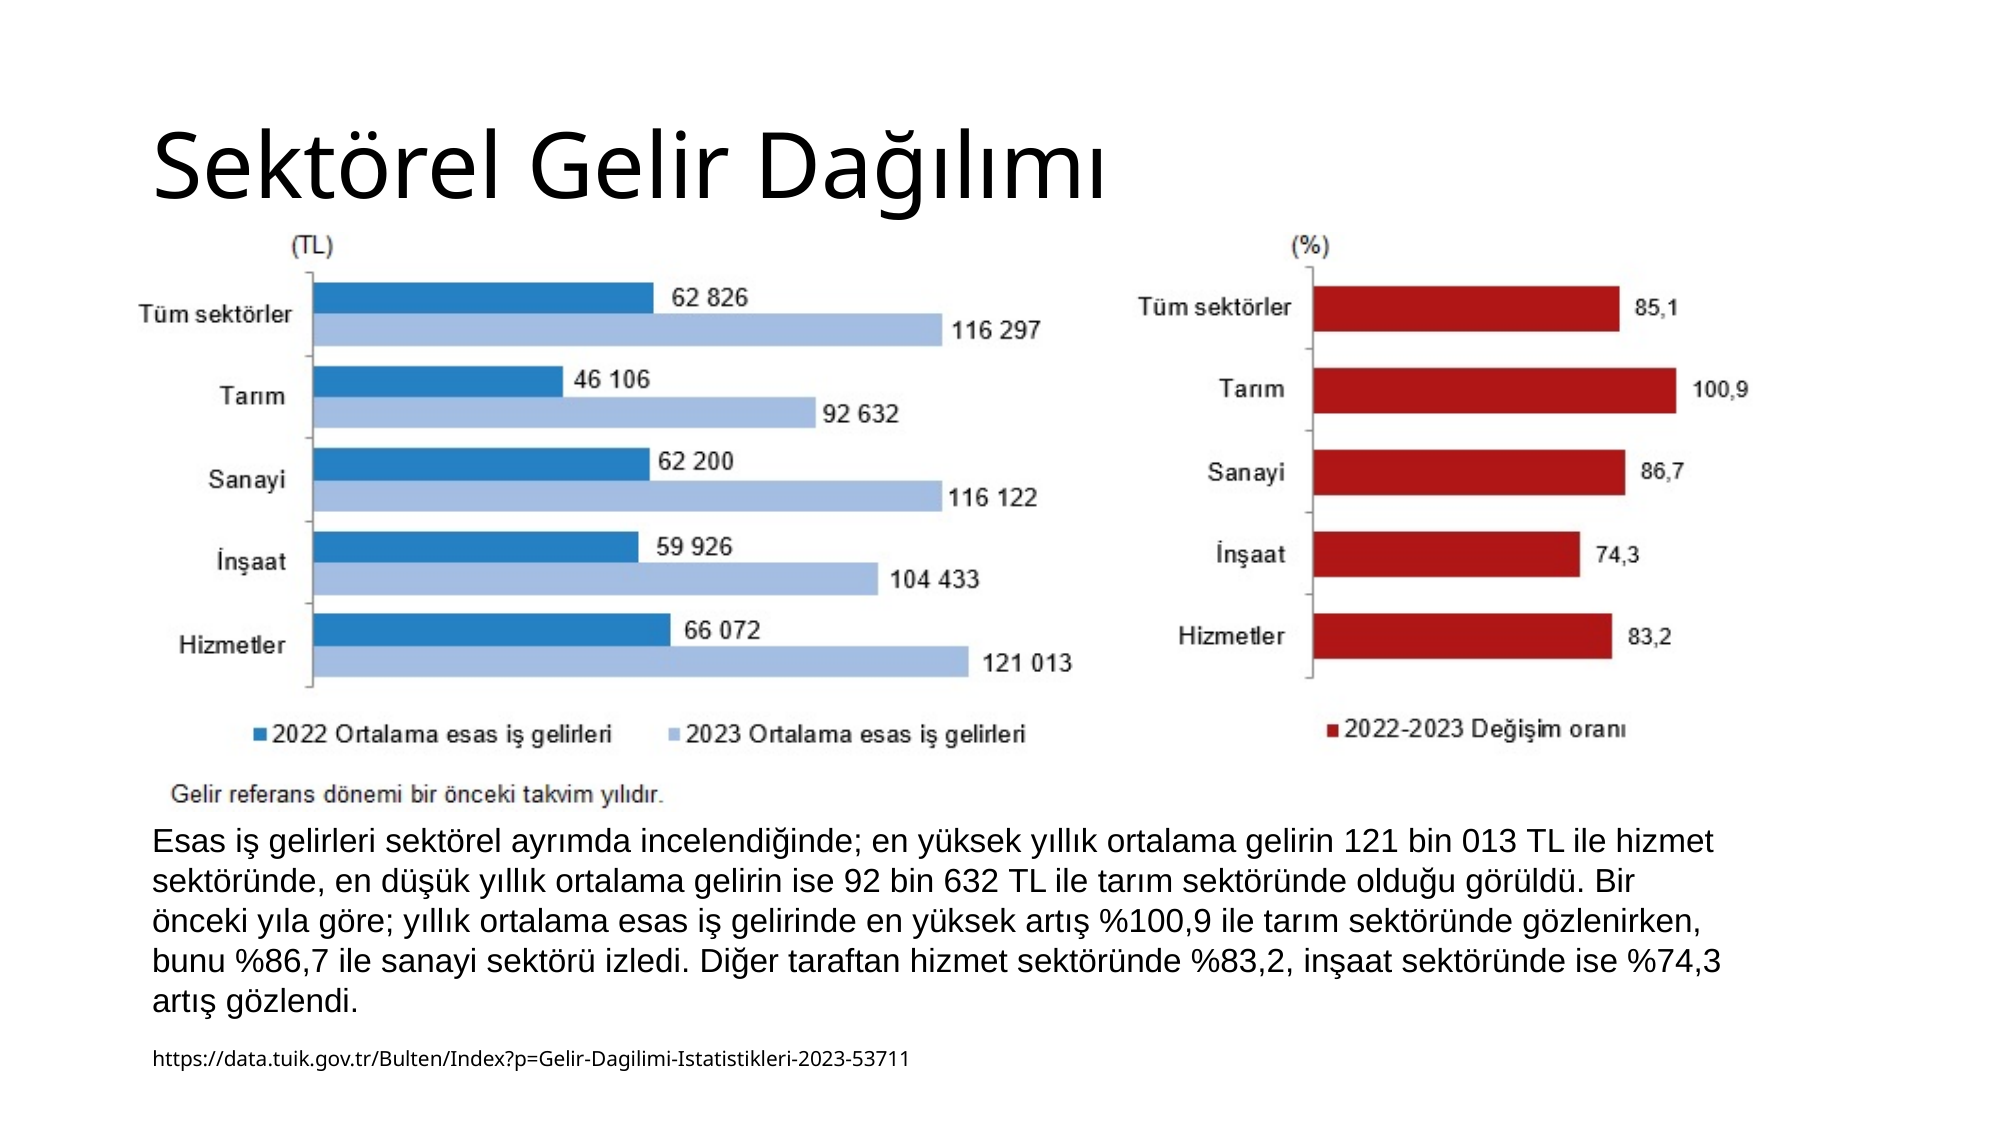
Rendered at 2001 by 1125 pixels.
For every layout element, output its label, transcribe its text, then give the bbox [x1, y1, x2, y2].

picture [136, 232, 1754, 813]
title Sektörel Gelir Dağılımı [137, 59, 1863, 278]
text_box Esas iş gelirleri sektörel ayrımda incelendiğinde; en yüksek yıllık ortalama gelirin 121 bin 013 TL ile hizmet sektöründe, en düşük yıllık ortalama gelirin ise 92 bin 632 TL ile tarım sektöründe olduğu görüldü. Bir önceki yıla göre; yıllık ortalama esas iş gelirinde en yüksek artış %100,9 ile tarım sektöründe gözlenirken, bunu %86,7 ile sanayi sektörü izledi. Diğer taraftan hizmet sektöründe %83,2, inşaat sektöründe ise %74,3 artış gözlendi. [137, 813, 1753, 1026]
text_box https://data.tuik.gov.tr/Bulten/Index?p=Gelir-Dagilimi-Istatistikleri-2023-53711 [137, 1038, 1818, 1079]
